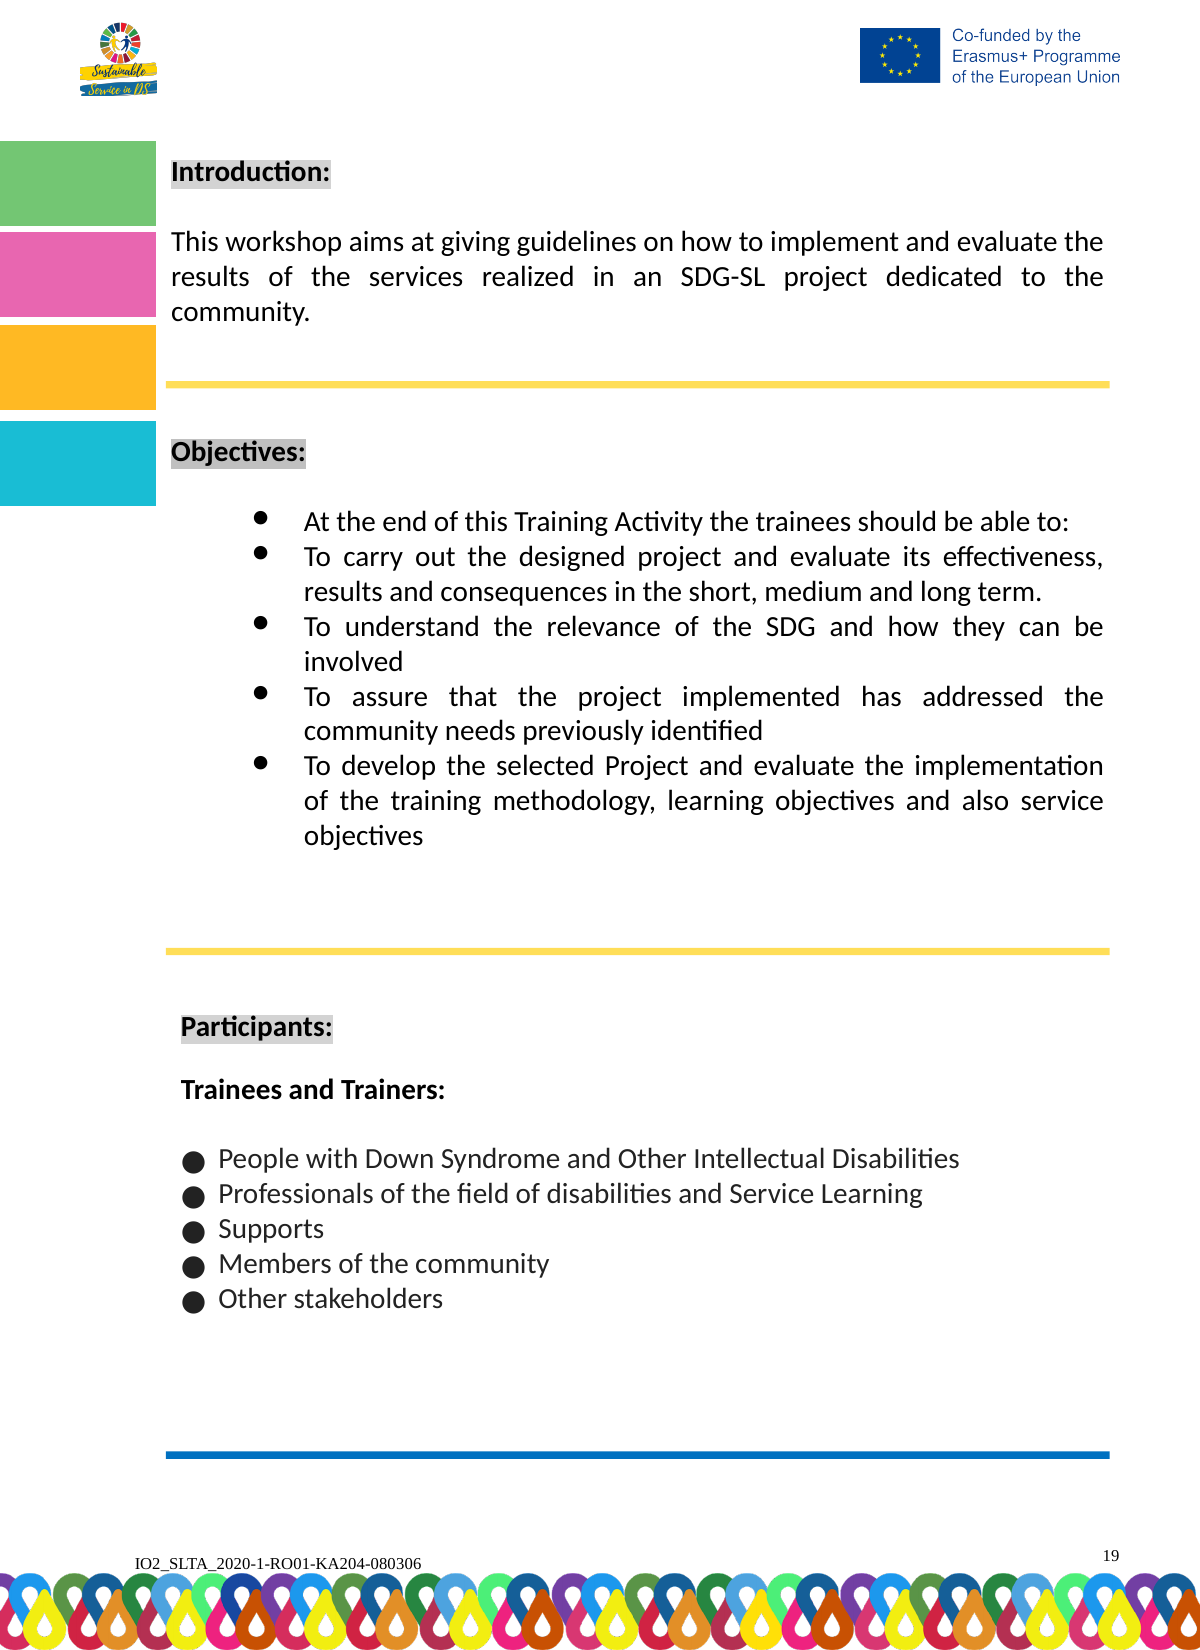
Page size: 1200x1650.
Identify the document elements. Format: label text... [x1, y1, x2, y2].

text_box [0, 141, 157, 227]
text_box [165, 381, 1110, 389]
text_box [0, 231, 157, 317]
picture [80, 18, 157, 96]
text_box [165, 1451, 1110, 1459]
text_box Introduction: This workshop aims at giving guidelines on how to implement and evaluate the results of the services realized in an SDG-SL project dedicated to the community. Objectives: At the end of this Training Activity the trainees should be able to: To carry out the designed project and evaluate its effectiveness, results and consequences in the short, medium and long term. To understand the relevance of the SDG and how they can be involved To assure that the project implemented has addressed the community needs previously identified To develop the selected Project and evaluate the implementation of the training methodology, learning objectives and also service objectives [155, 144, 1120, 894]
text_box [0, 325, 156, 411]
text_box IO2_SLTA_2020-1-RO01-KA204-080306 [80, 1538, 477, 1572]
text_box Participants: Trainees and Trainers: People with Down Syndrome and Other Intellectual Disabilities Professionals of the field of disabilities and Service Learning Supports Members of the community Other stakeholders [165, 955, 1130, 1330]
picture [0, 1573, 1200, 1650]
picture [860, 28, 1120, 86]
text_box [165, 947, 1110, 956]
text_box [0, 420, 156, 506]
text_box 19 [979, 1534, 1120, 1565]
